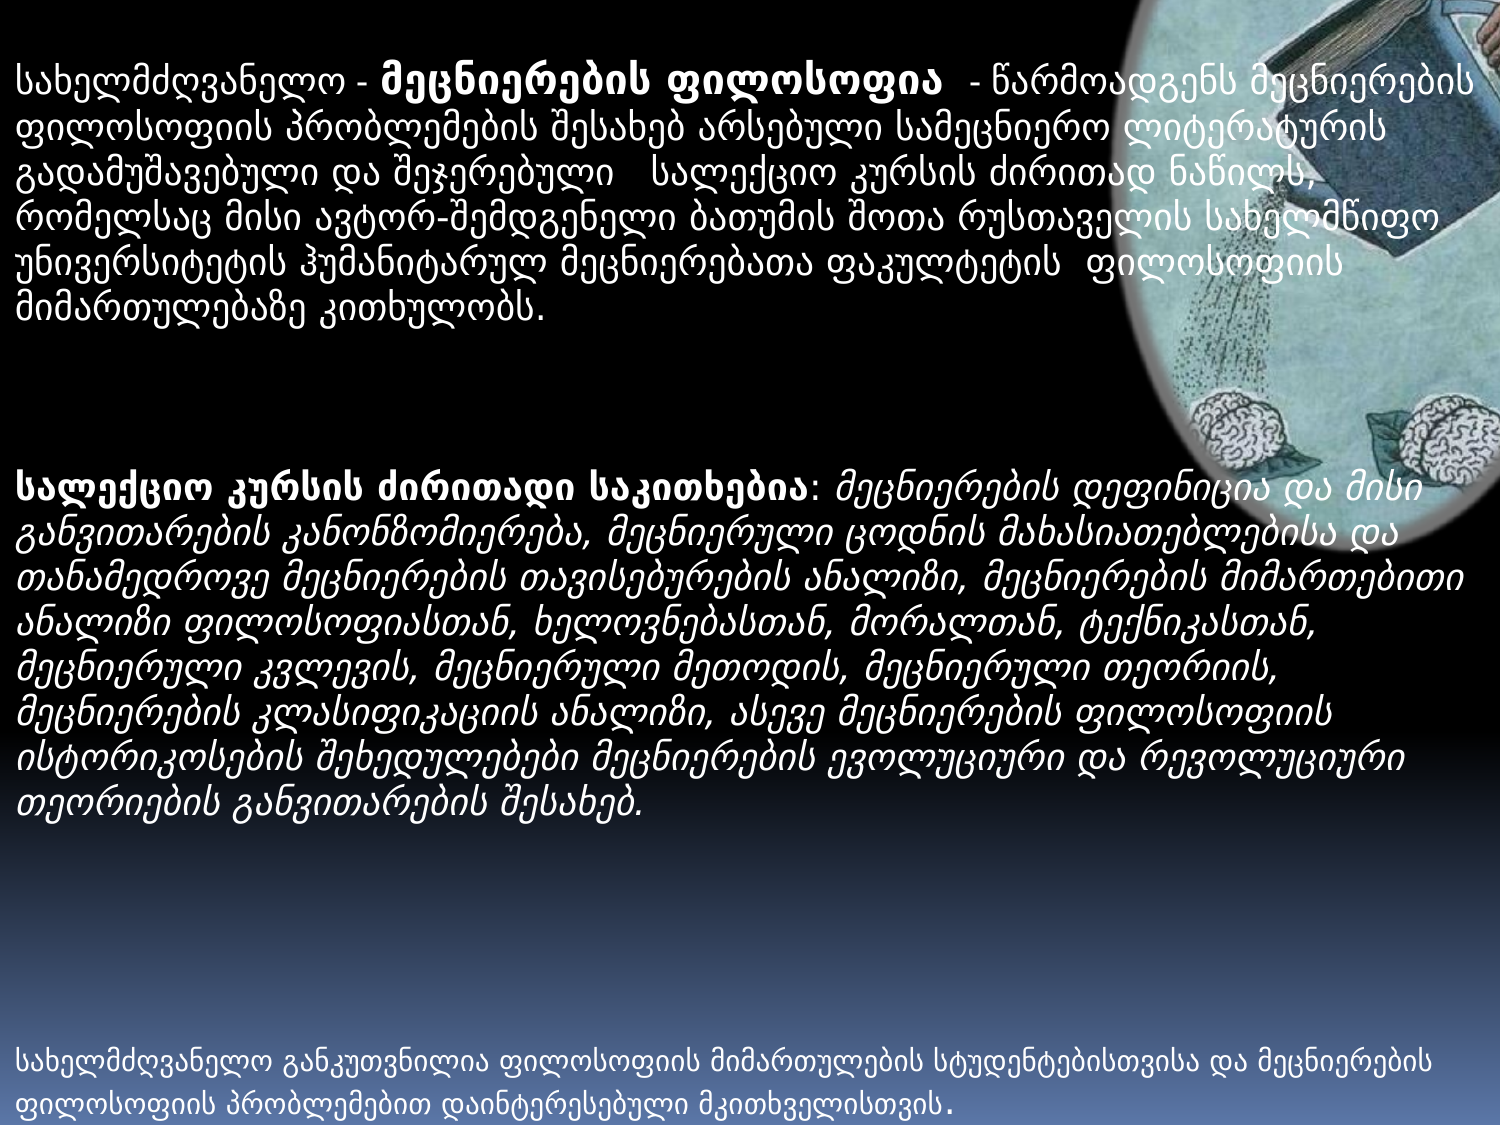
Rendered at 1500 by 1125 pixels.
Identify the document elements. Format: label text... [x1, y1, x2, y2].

text_box სახელმძღვანელო - მეცნიერების ფილოსოფია - წარმოადგენს მეცნიერების ფილოსოფიის პრობლემების შესახებ არსებული სამეცნიერო ლიტერატურის გადამუშავებული და შეჯერებული სალექციო კურსის ძირითად ნაწილს, რომელსაც მისი ავტორ-შემდგენელი ბათუმის შოთა რუსთაველის სახელმწიფო უნივერსიტეტის ჰუმანიტარულ მეცნიერებათა ფაკულტეტის ფილოსოფიის მიმართულებაზე კითხულობს. სალექციო კურსის ძირითადი საკითხებია: მეცნიერების დეფინიცია და მისი განვითარების კანონზომიერება, მეცნიერული ცოდნის მახასიათებლებისა და თანამედროვე მეცნიერების თავისებურების ანალიზი, მეცნიერების მიმართებითი ანალიზი ფილოსოფიასთან, ხელოვნებასთან, მორალთან, ტექნიკასთან, მეცნიერული კვლევის, მეცნიერული მეთოდის, მეცნიერული თეორიის, მეცნიერების კლასიფიკაციის ანალიზი, ასევე მეცნიერების ფილოსოფიის ისტორიკოსების შეხედულებები მეცნიერების ევოლუციური და რევოლუციური თეორიების განვითარების შესახებ. სახელმძღვანელო განკუთვნილია ფილოსოფიის მიმართულების სტუდენტებისთვისა და მეცნიერების ფილოსოფიის პრობლემებით დაინტერესებული მკითხველისთვის. [0, 0, 1500, 1125]
picture [1115, 0, 1500, 547]
